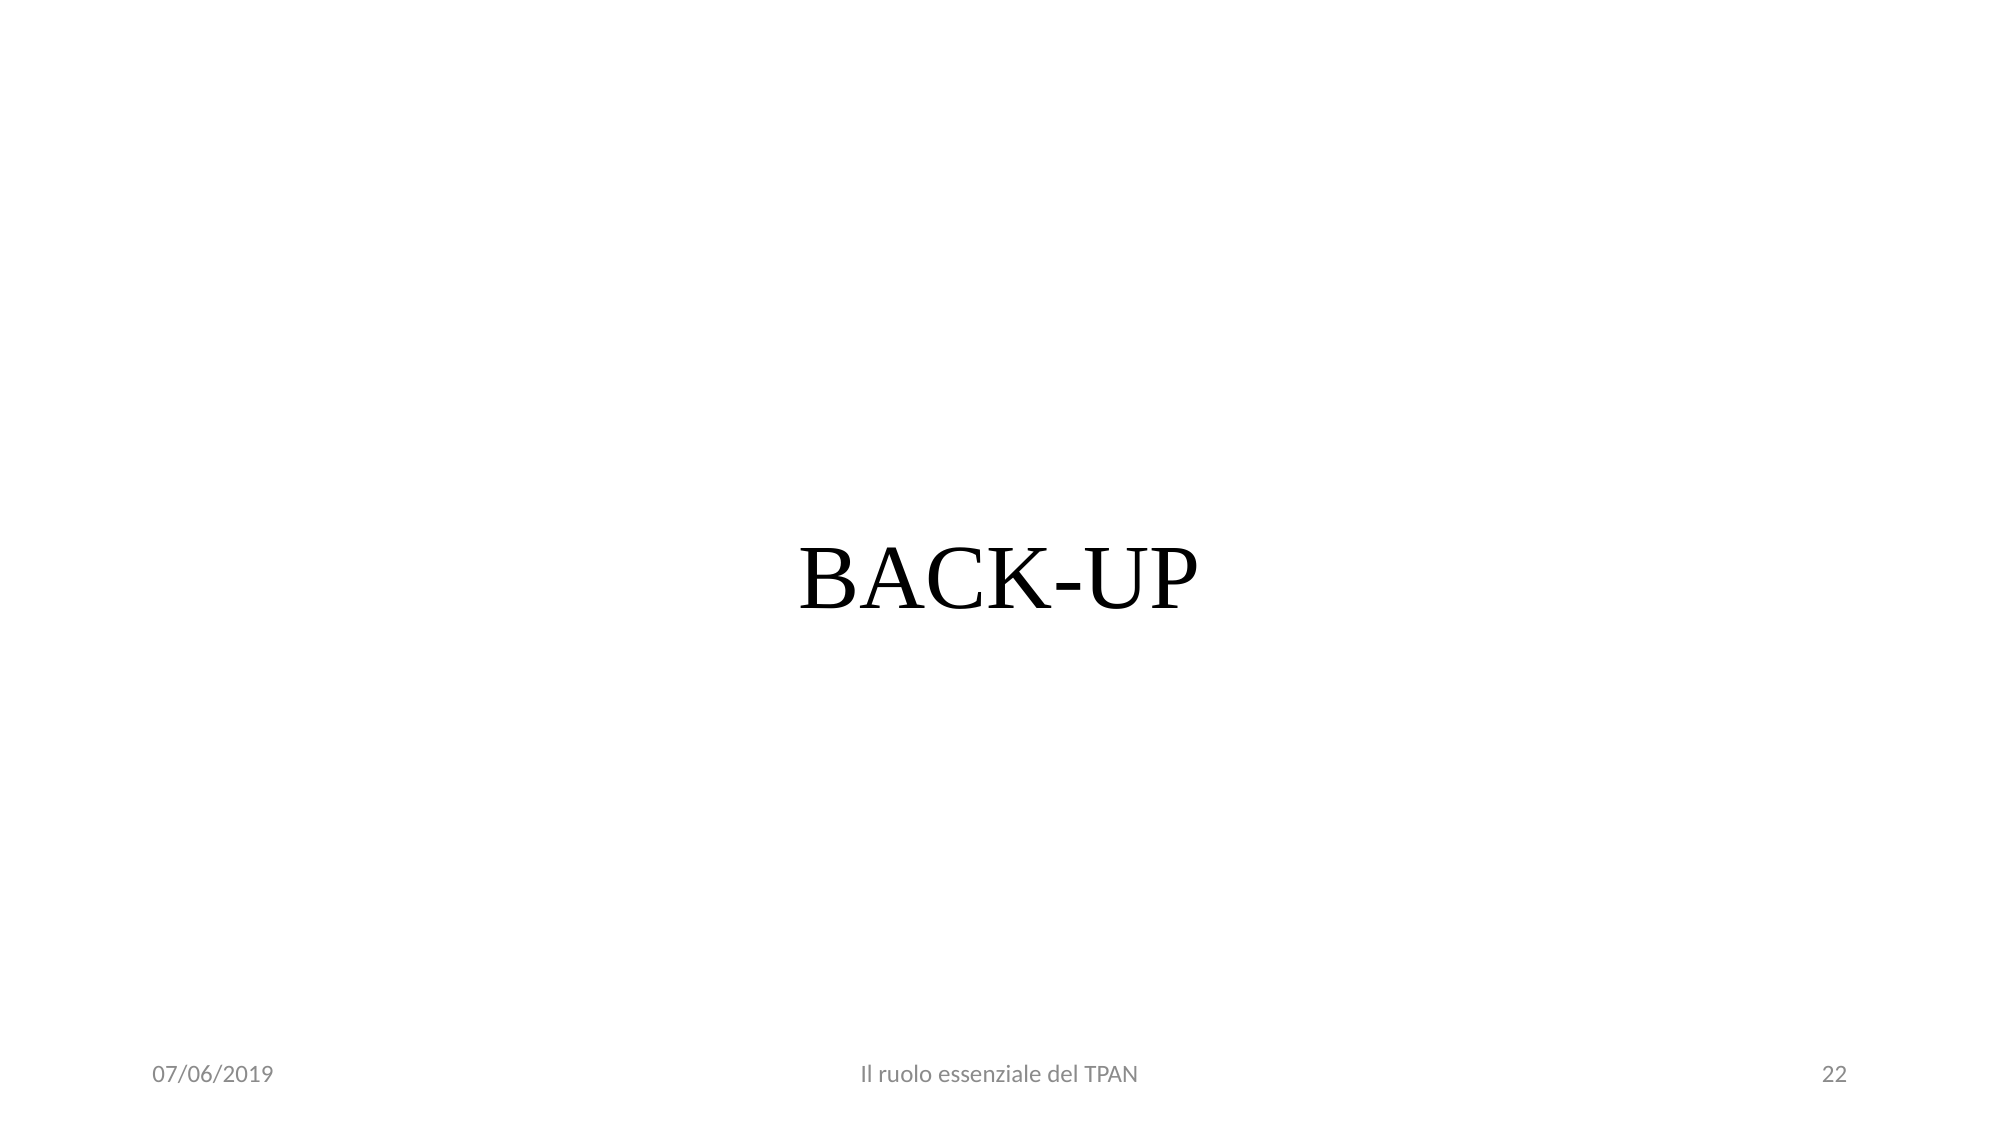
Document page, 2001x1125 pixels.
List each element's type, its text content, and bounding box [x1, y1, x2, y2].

slide_number 22 [1412, 1042, 1863, 1103]
footer Il ruolo essenziale del TPAN [662, 1042, 1338, 1103]
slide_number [137, 1042, 588, 1103]
list BACK-UP [137, 96, 1863, 1014]
